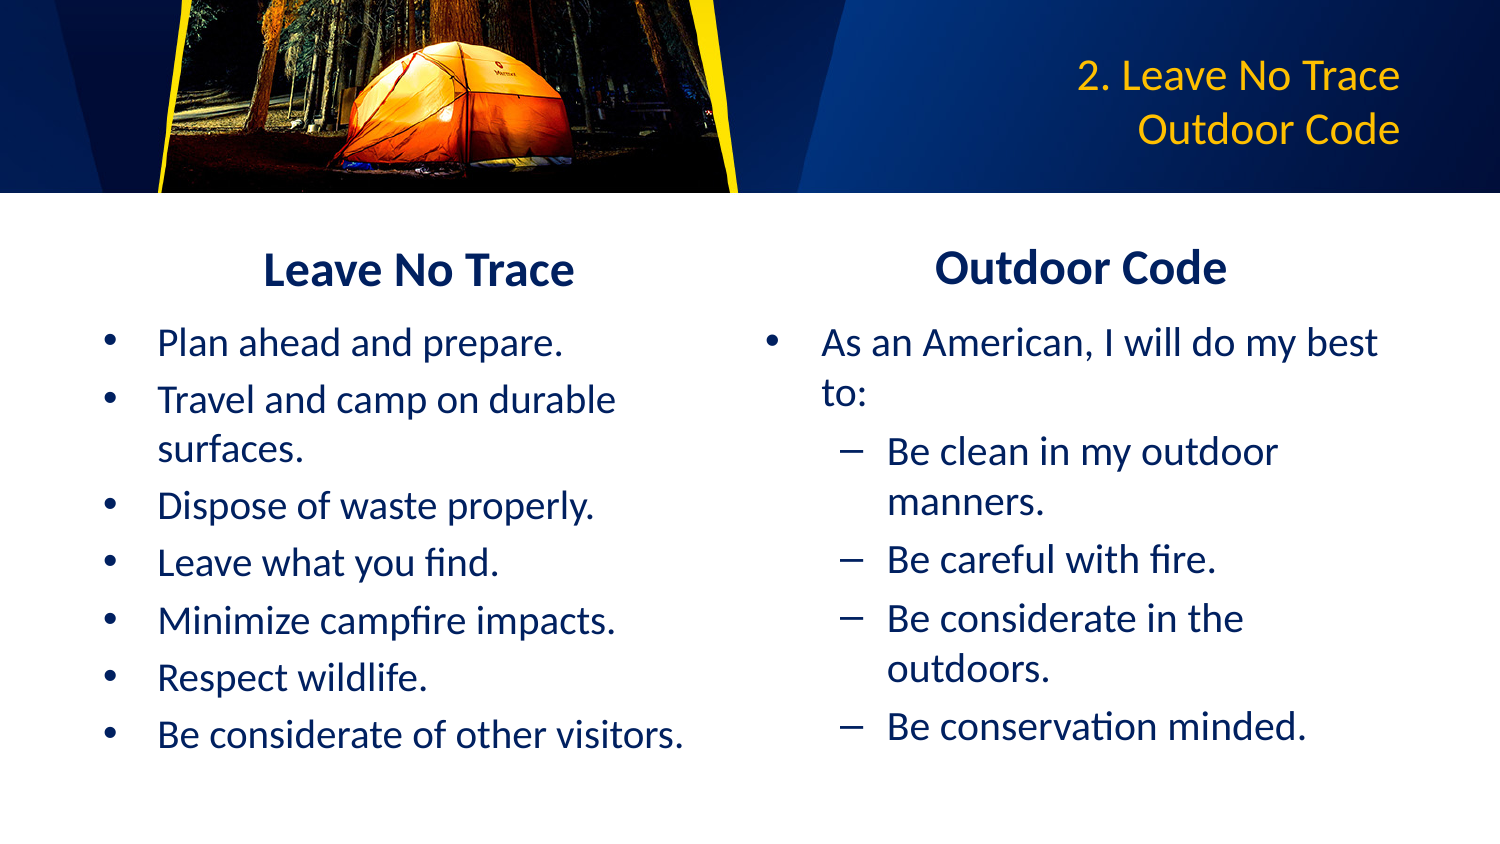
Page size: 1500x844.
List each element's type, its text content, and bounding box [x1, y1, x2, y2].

list As an American, I will do my best to: Be clean in my outdoor manners. Be careful with fire. Be considerate in the outdoors. Be conservation minded. [750, 307, 1413, 759]
title 2. Leave No Trace Outdoor Code [88, 36, 1416, 162]
list Leave No Trace [88, 225, 751, 304]
list Plan ahead and prepare. Travel and camp on durable surfaces. Dispose of waste properly. Leave what you find. Minimize campfire impacts. Respect wildlife. Be considerate of other visitors. [88, 307, 751, 769]
list Outdoor Code [750, 223, 1413, 303]
picture [0, 0, 1500, 844]
